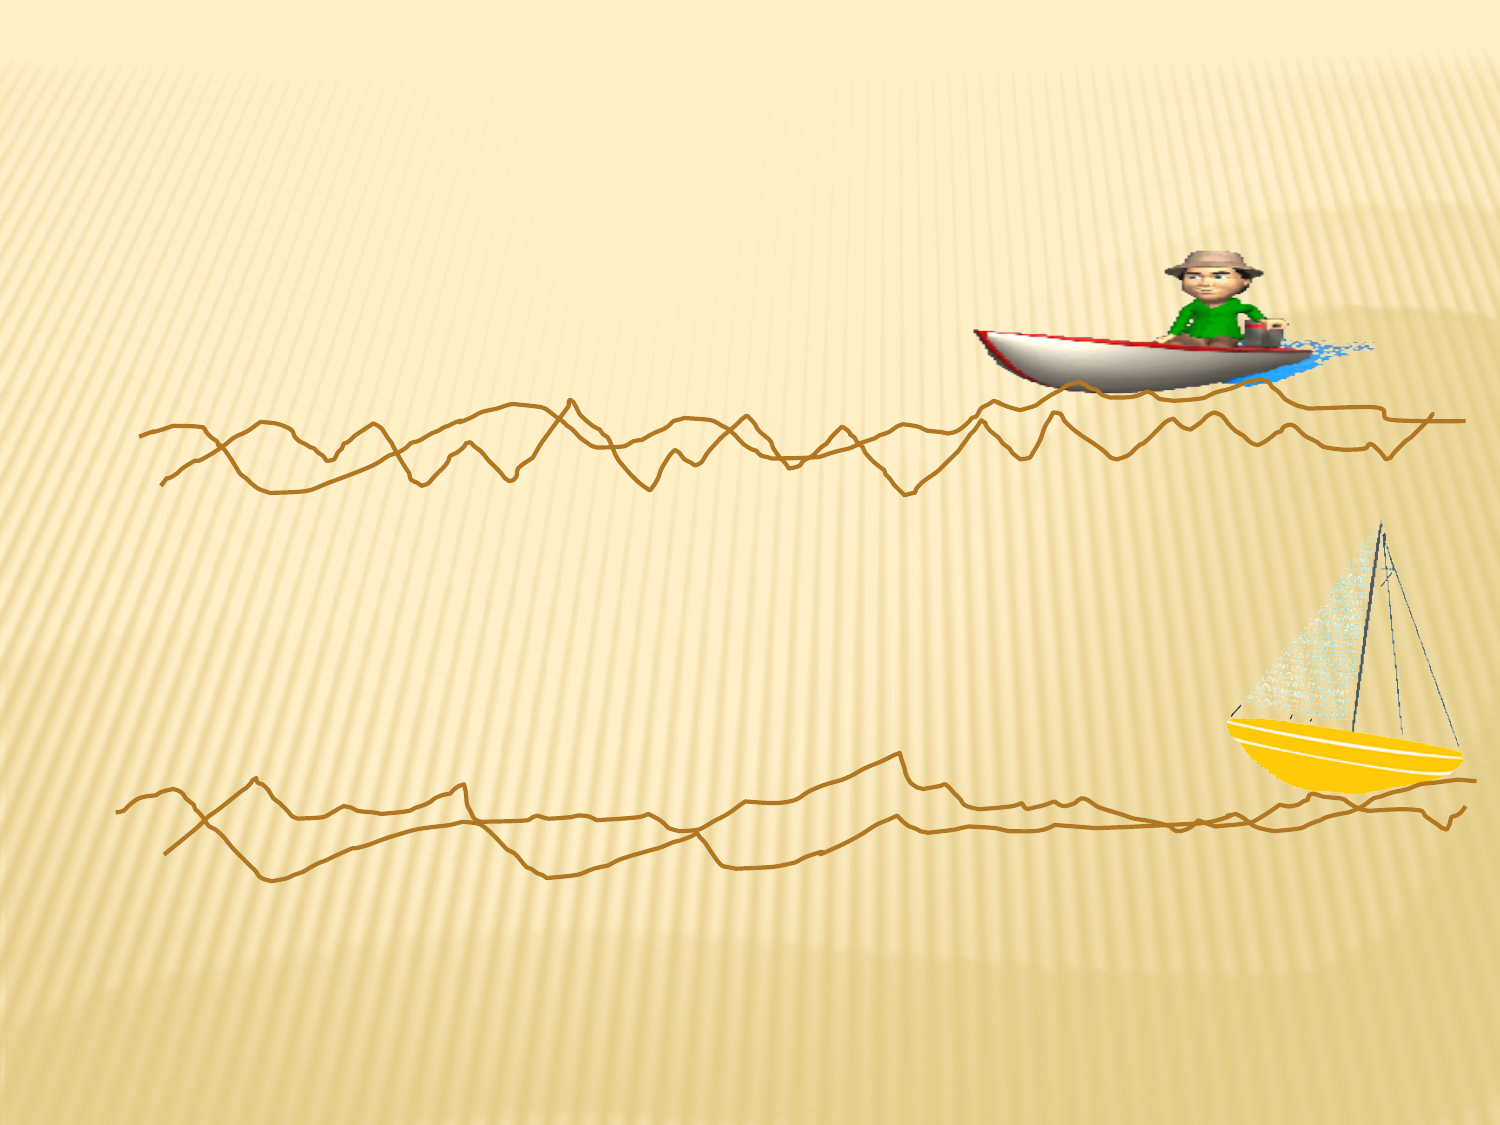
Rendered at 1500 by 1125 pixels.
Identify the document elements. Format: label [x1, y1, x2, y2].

text_box [234, 419, 296, 435]
text_box [234, 848, 366, 884]
text_box [355, 805, 414, 811]
text_box [559, 398, 604, 431]
text_box [115, 786, 212, 819]
text_box [498, 829, 874, 881]
picture [953, 235, 1382, 411]
text_box [1230, 429, 1285, 448]
text_box [289, 807, 335, 816]
text_box [837, 424, 849, 428]
text_box [730, 413, 761, 429]
text_box [959, 790, 1089, 807]
text_box [138, 401, 964, 496]
text_box [358, 431, 753, 493]
text_box [162, 751, 1089, 857]
text_box [159, 448, 245, 488]
text_box [470, 796, 796, 829]
text_box [858, 429, 1169, 498]
text_box [353, 421, 388, 434]
picture [1099, 512, 1463, 926]
text_box [907, 821, 1089, 835]
text_box [779, 460, 810, 471]
text_box [1389, 411, 1435, 419]
text_box [1387, 417, 1466, 424]
text_box [1294, 423, 1428, 462]
